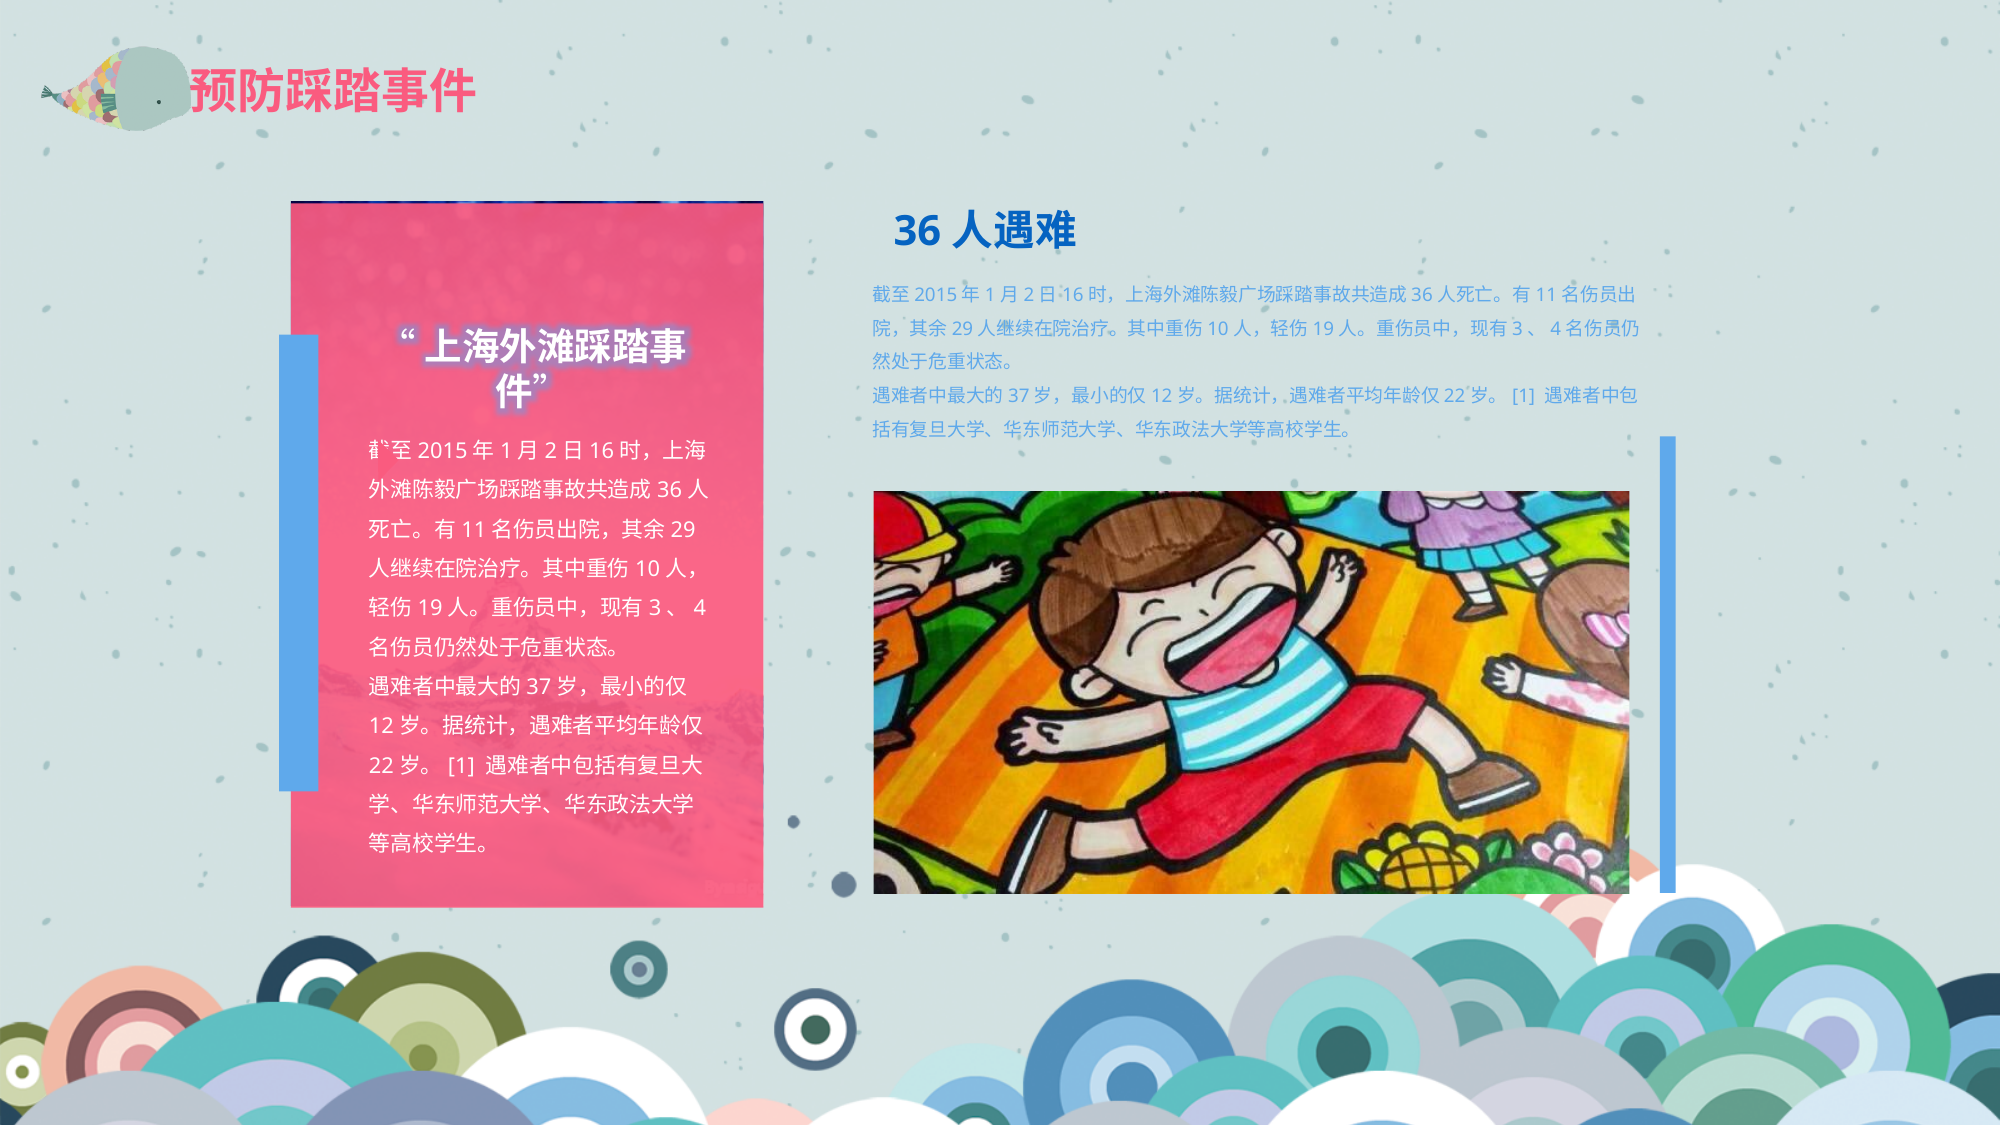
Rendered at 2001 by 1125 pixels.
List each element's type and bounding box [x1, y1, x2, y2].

picture [0, 0, 2000, 1125]
text_box [354, 416, 728, 869]
